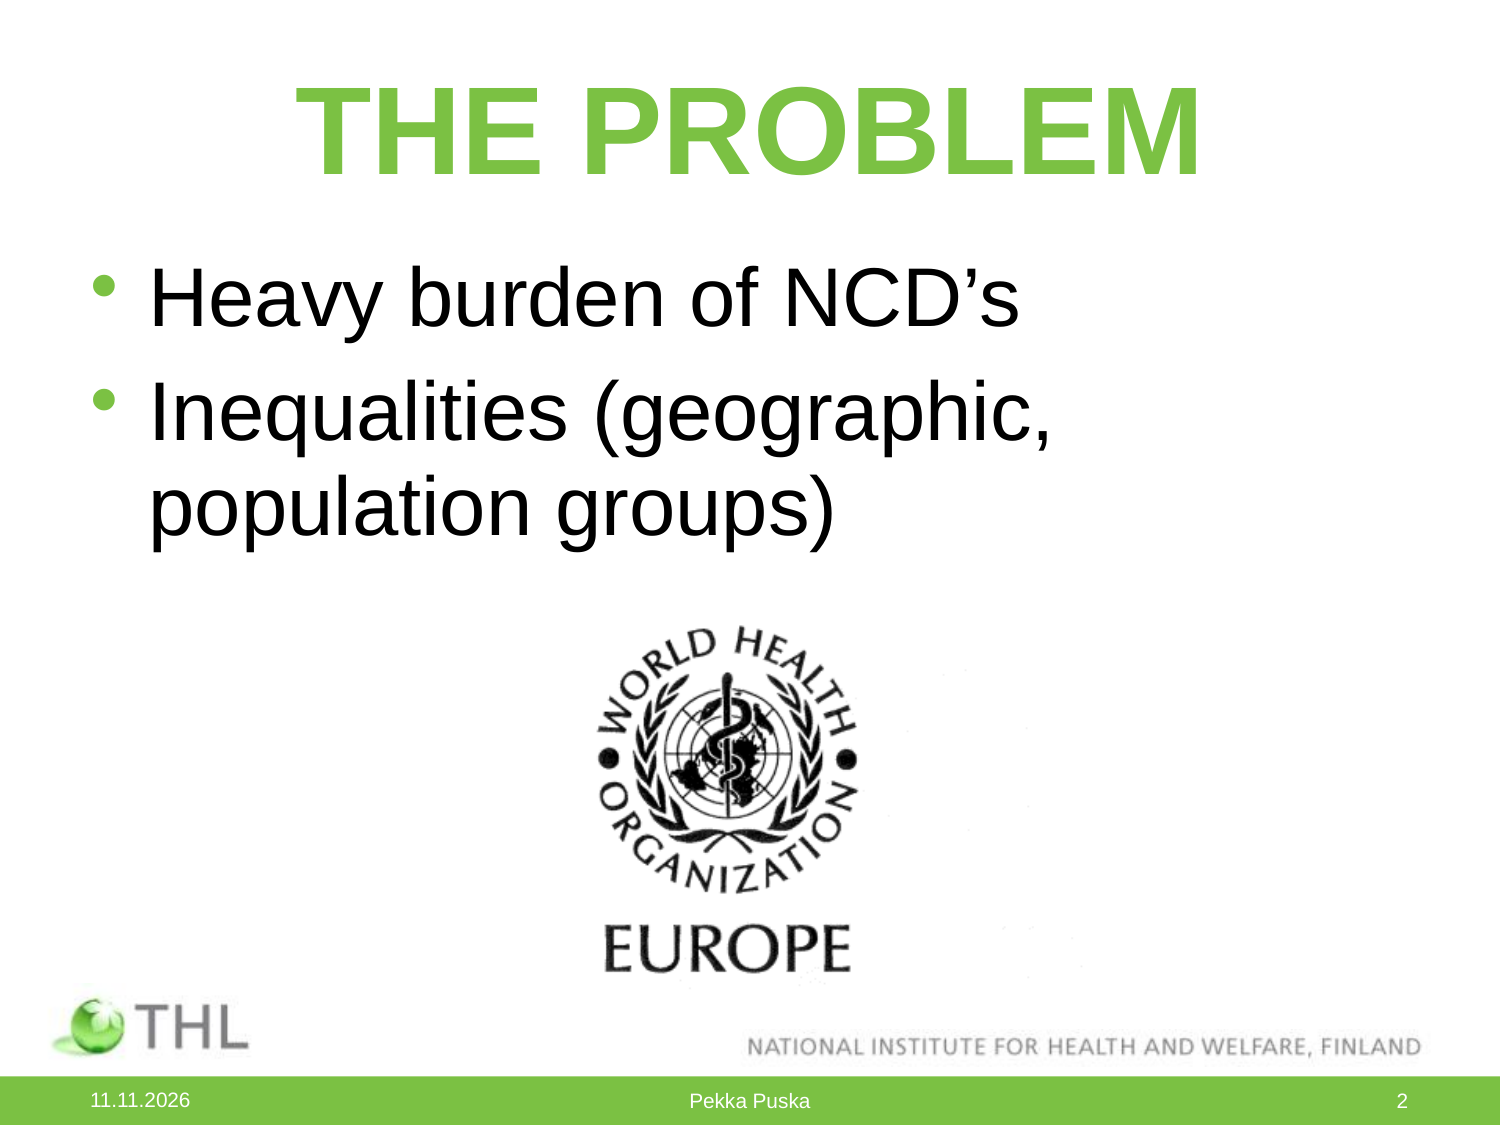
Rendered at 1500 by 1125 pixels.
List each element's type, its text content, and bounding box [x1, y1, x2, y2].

picture [24, 983, 275, 1067]
picture [716, 1029, 1467, 1067]
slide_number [74, 1080, 255, 1118]
title THE PROBLEM [76, 42, 1424, 209]
picture [442, 560, 1117, 1016]
list Heavy burden of NCD’s Inequalities (geographic, population groups) [74, 243, 1424, 965]
footer Pekka Puska [253, 1082, 1245, 1118]
slide_number 2 [1245, 1082, 1424, 1118]
